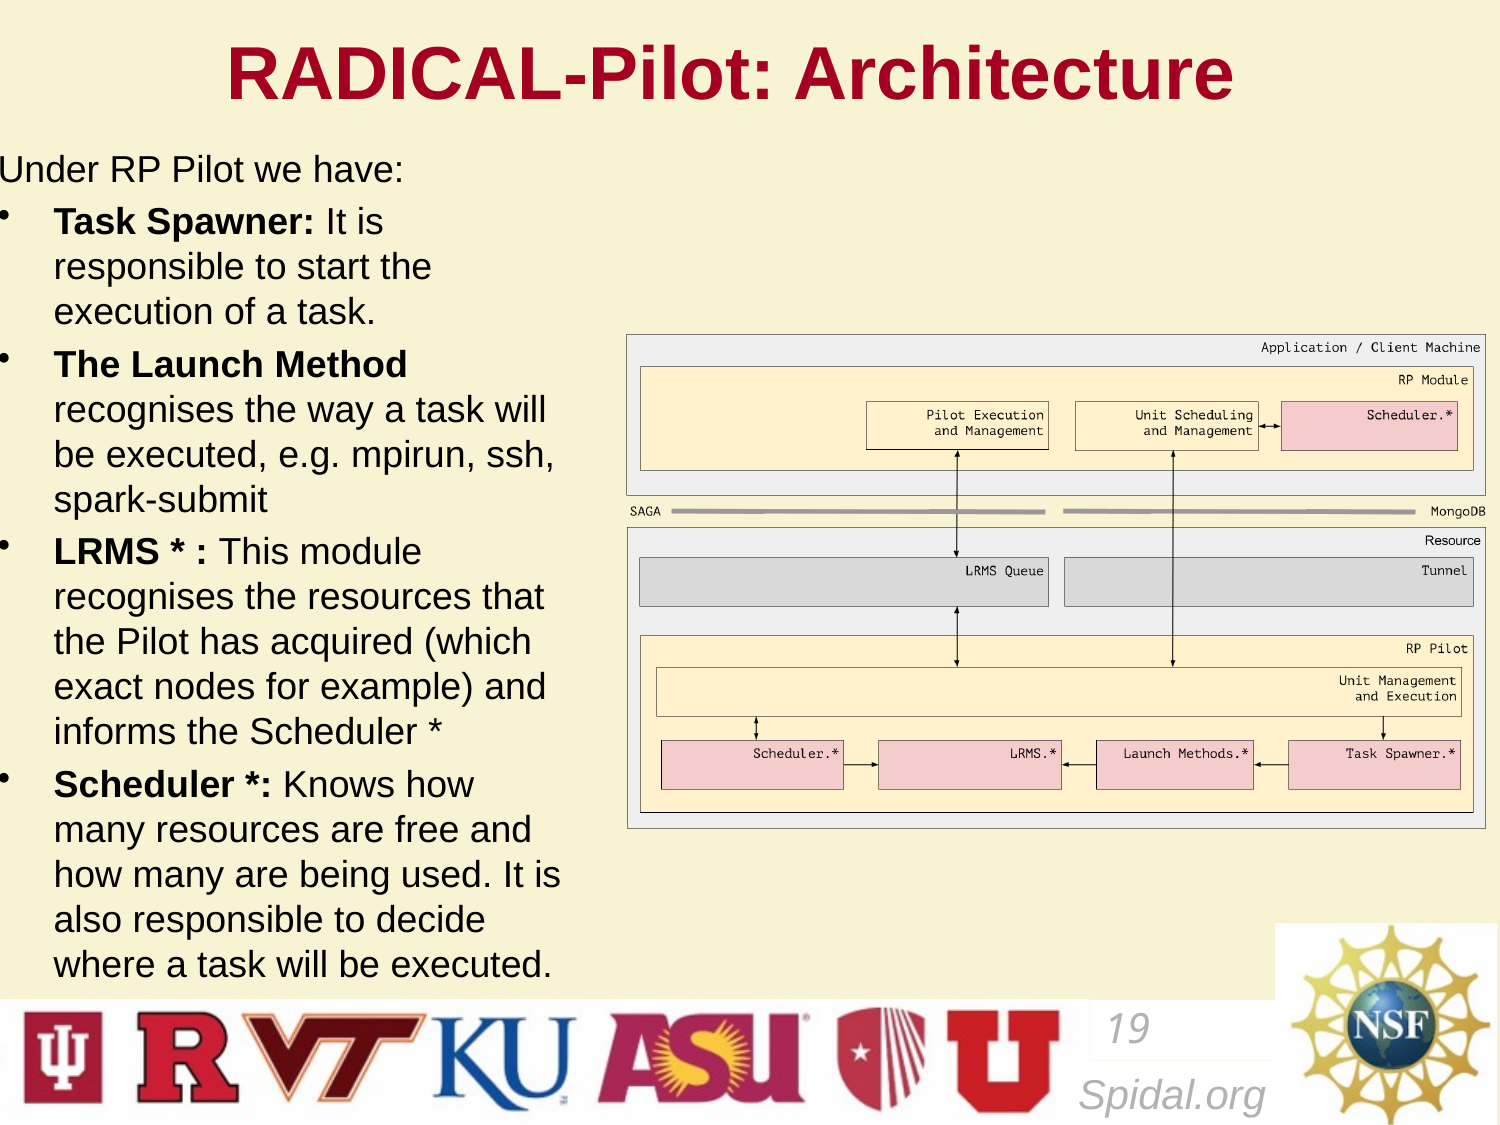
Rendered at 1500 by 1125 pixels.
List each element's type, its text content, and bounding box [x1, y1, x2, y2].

picture [1275, 923, 1497, 1125]
picture [606, 313, 1500, 843]
picture [0, 999, 1089, 1125]
title RADICAL-Pilot: Architecture [0, 12, 1480, 130]
list Under RP Pilot we have: Task Spawner: It is responsible to start the execution of a task. The Launch Method recognises the way a task will be executed, e.g. mpirun, ssh, spark-submit LRMS * : This module recognises the resources that the Pilot has acquired (which exact nodes for example) and informs the Scheduler * Scheduler *: Knows how many resources are free and how many are being used. It is also responsible to decide where a task will be executed. [0, 130, 577, 899]
